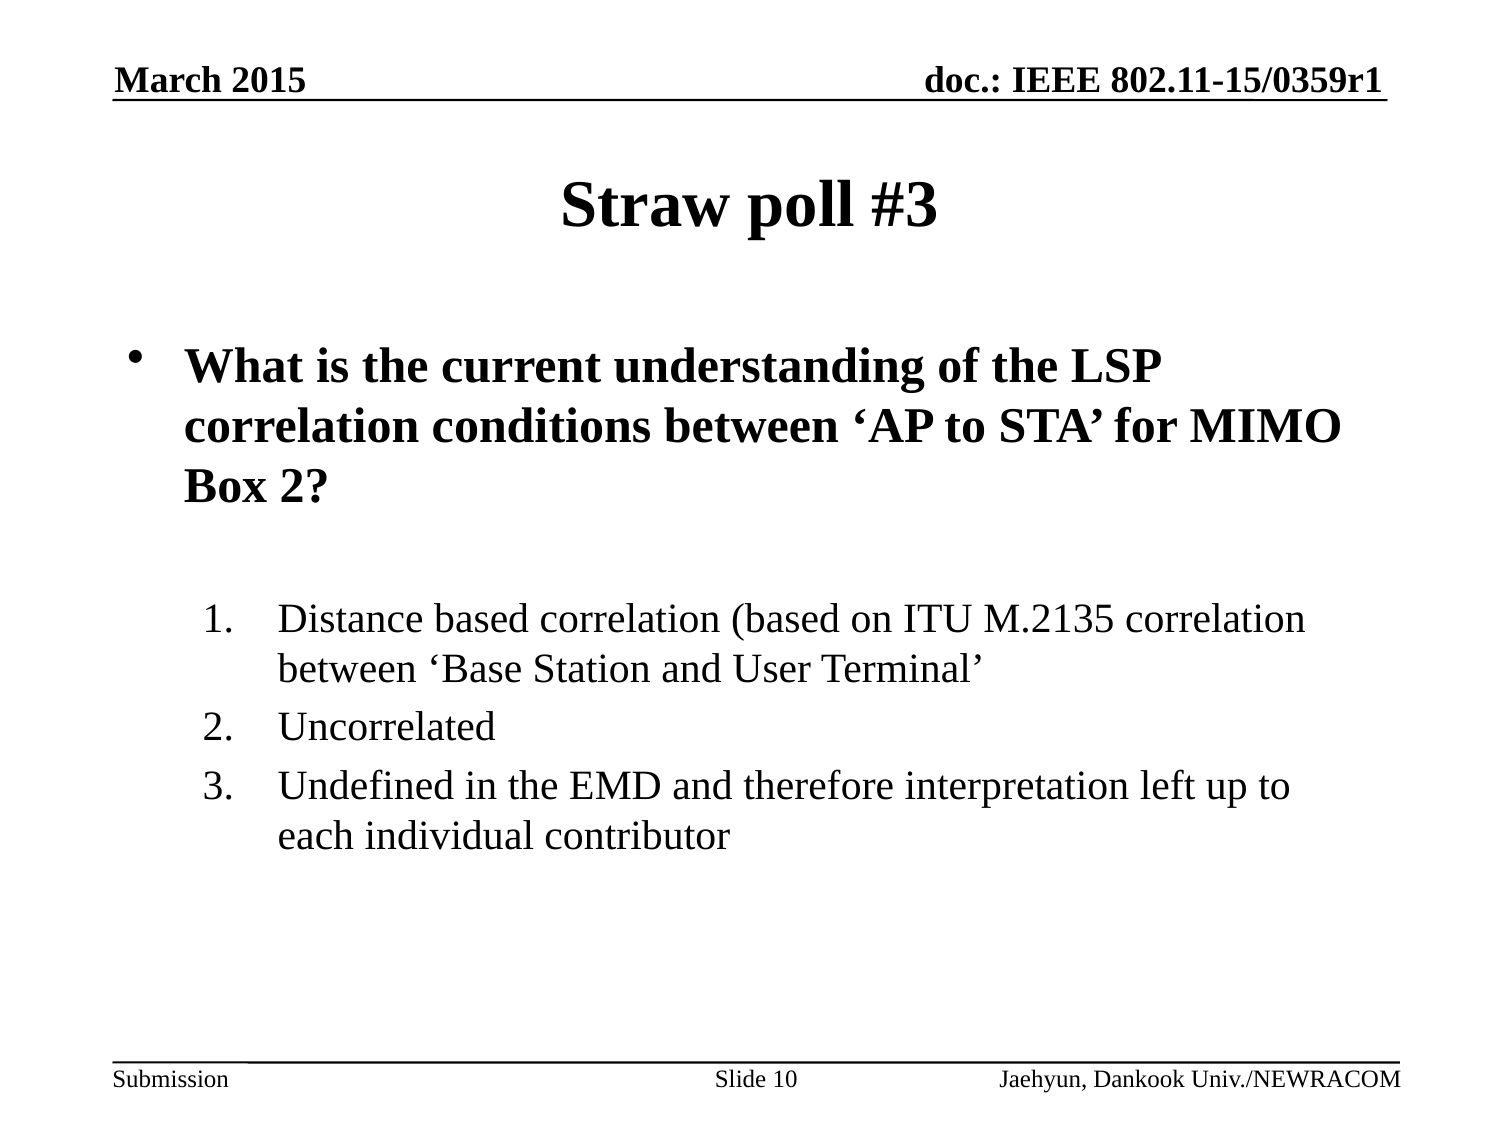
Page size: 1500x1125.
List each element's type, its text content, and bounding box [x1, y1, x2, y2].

list What is the current understanding of the LSP correlation conditions between ‘AP to STA’ for MIMO Box 2? Distance based correlation (based on ITU M.2135 correlation between ‘Base Station and User Terminal’ Uncorrelated Undefined in the EMD and therefore interpretation left up to each individual contributor [112, 324, 1388, 1001]
title Straw poll #3 [112, 112, 1388, 288]
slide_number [114, 54, 309, 101]
slide_number Slide 10 [712, 1061, 800, 1093]
footer Jaehyun, Dankook Univ./NEWRACOM [994, 1061, 1402, 1093]
